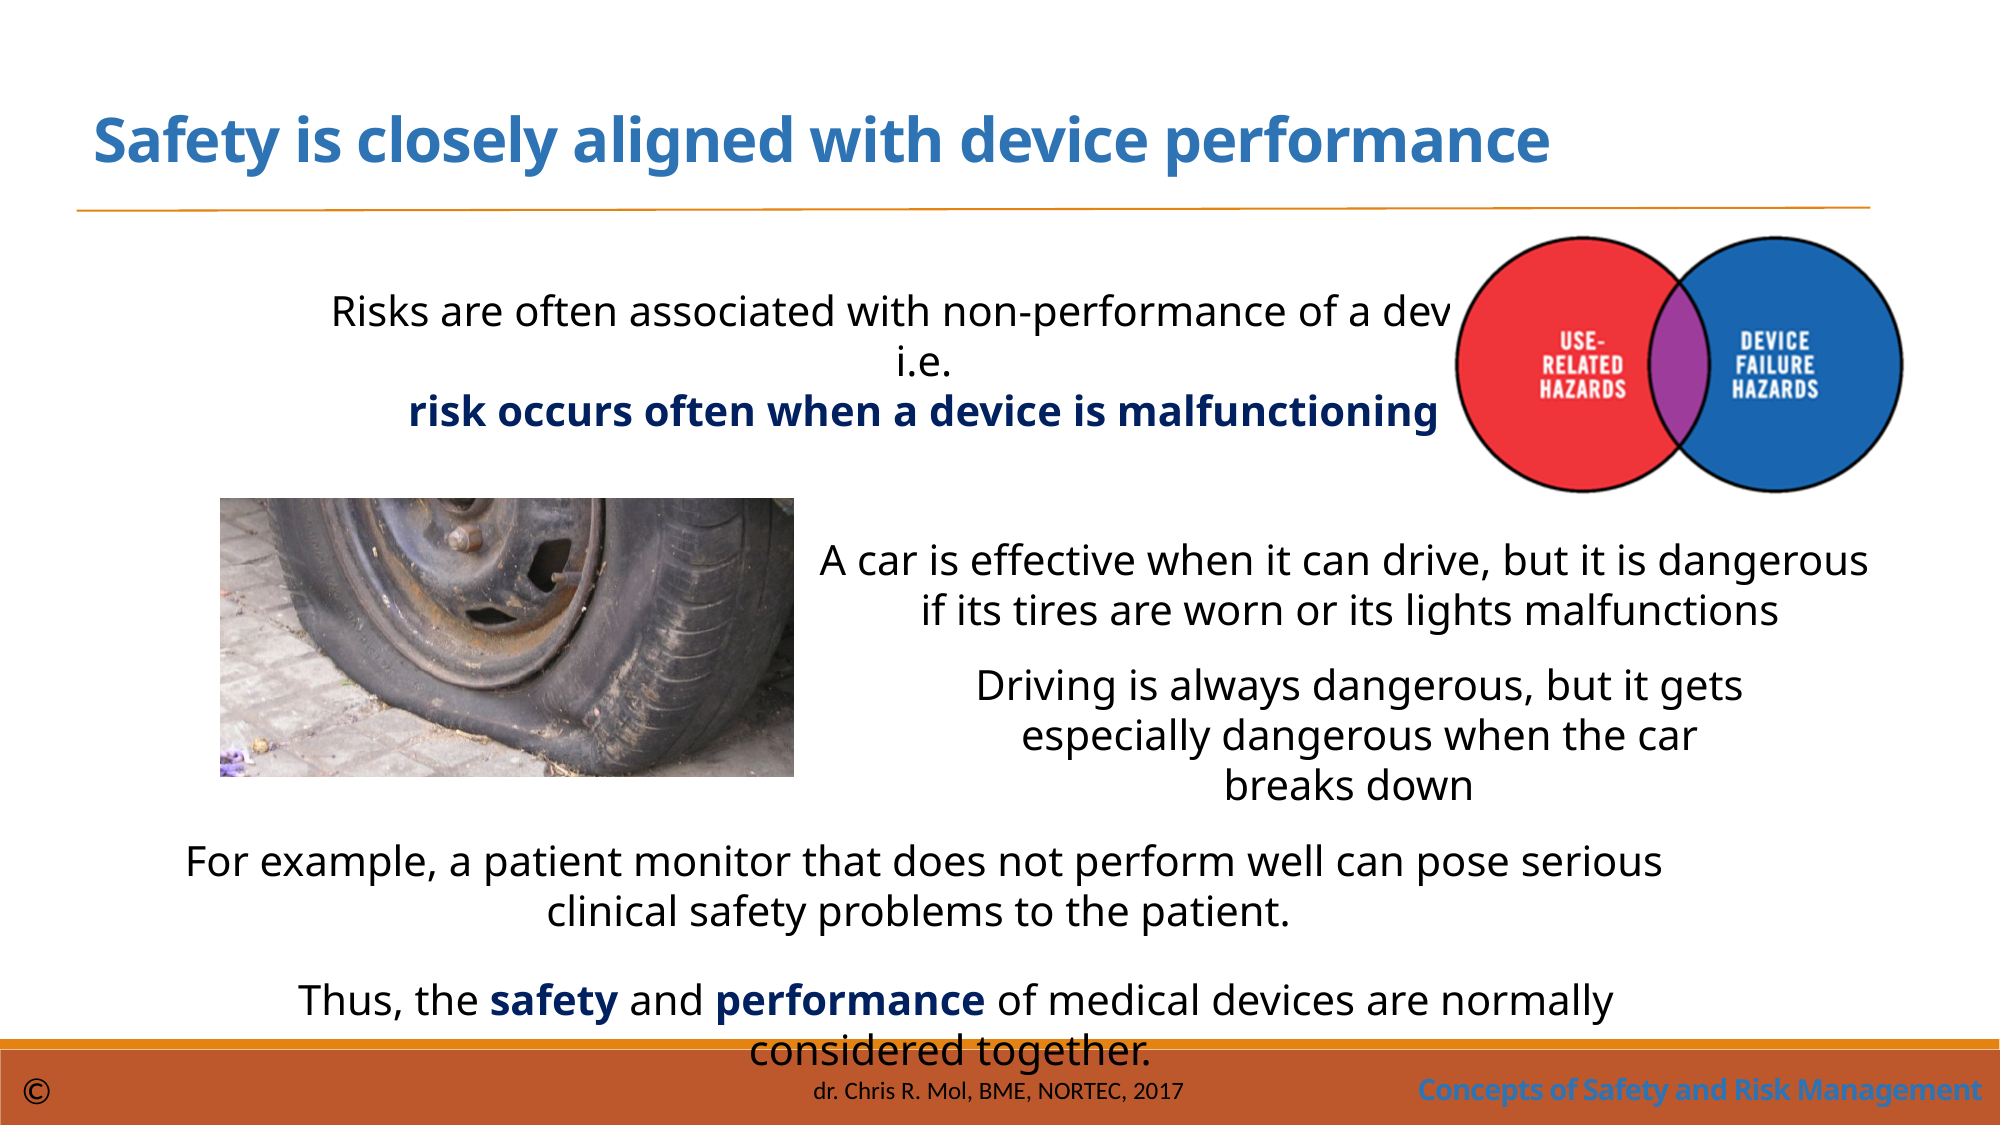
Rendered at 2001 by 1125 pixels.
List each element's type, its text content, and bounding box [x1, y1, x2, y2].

text_box Concepts of Safety and Risk Management [1359, 1056, 1999, 1115]
text_box dr. Chris R. Mol, BME, NORTEC, 2017 [68, 1067, 1998, 1112]
picture [1450, 224, 1908, 500]
text_box Risks are often associated with non-performance of a device i.e. risk occurs often when a device is malfunctioning [315, 276, 1447, 442]
text_box Thus, the safety and performance of medical devices are normally considered together. [184, 966, 1728, 1082]
title Safety is closely aligned with device performance [78, 72, 1808, 183]
text_box A car is effective when it can drive, but it is dangerous if its tires are worn or its lights malfunctions [803, 526, 1907, 641]
picture [219, 498, 794, 777]
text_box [76, 207, 1871, 212]
text_box Driving is always dangerous, but it gets especially dangerous when the car breaks down [943, 651, 1777, 817]
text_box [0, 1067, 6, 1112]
text_box © [6, 1059, 68, 1120]
text_box For example, a patient monitor that does not perform well can pose serious clinical safety problems to the patient. [138, 827, 1710, 943]
